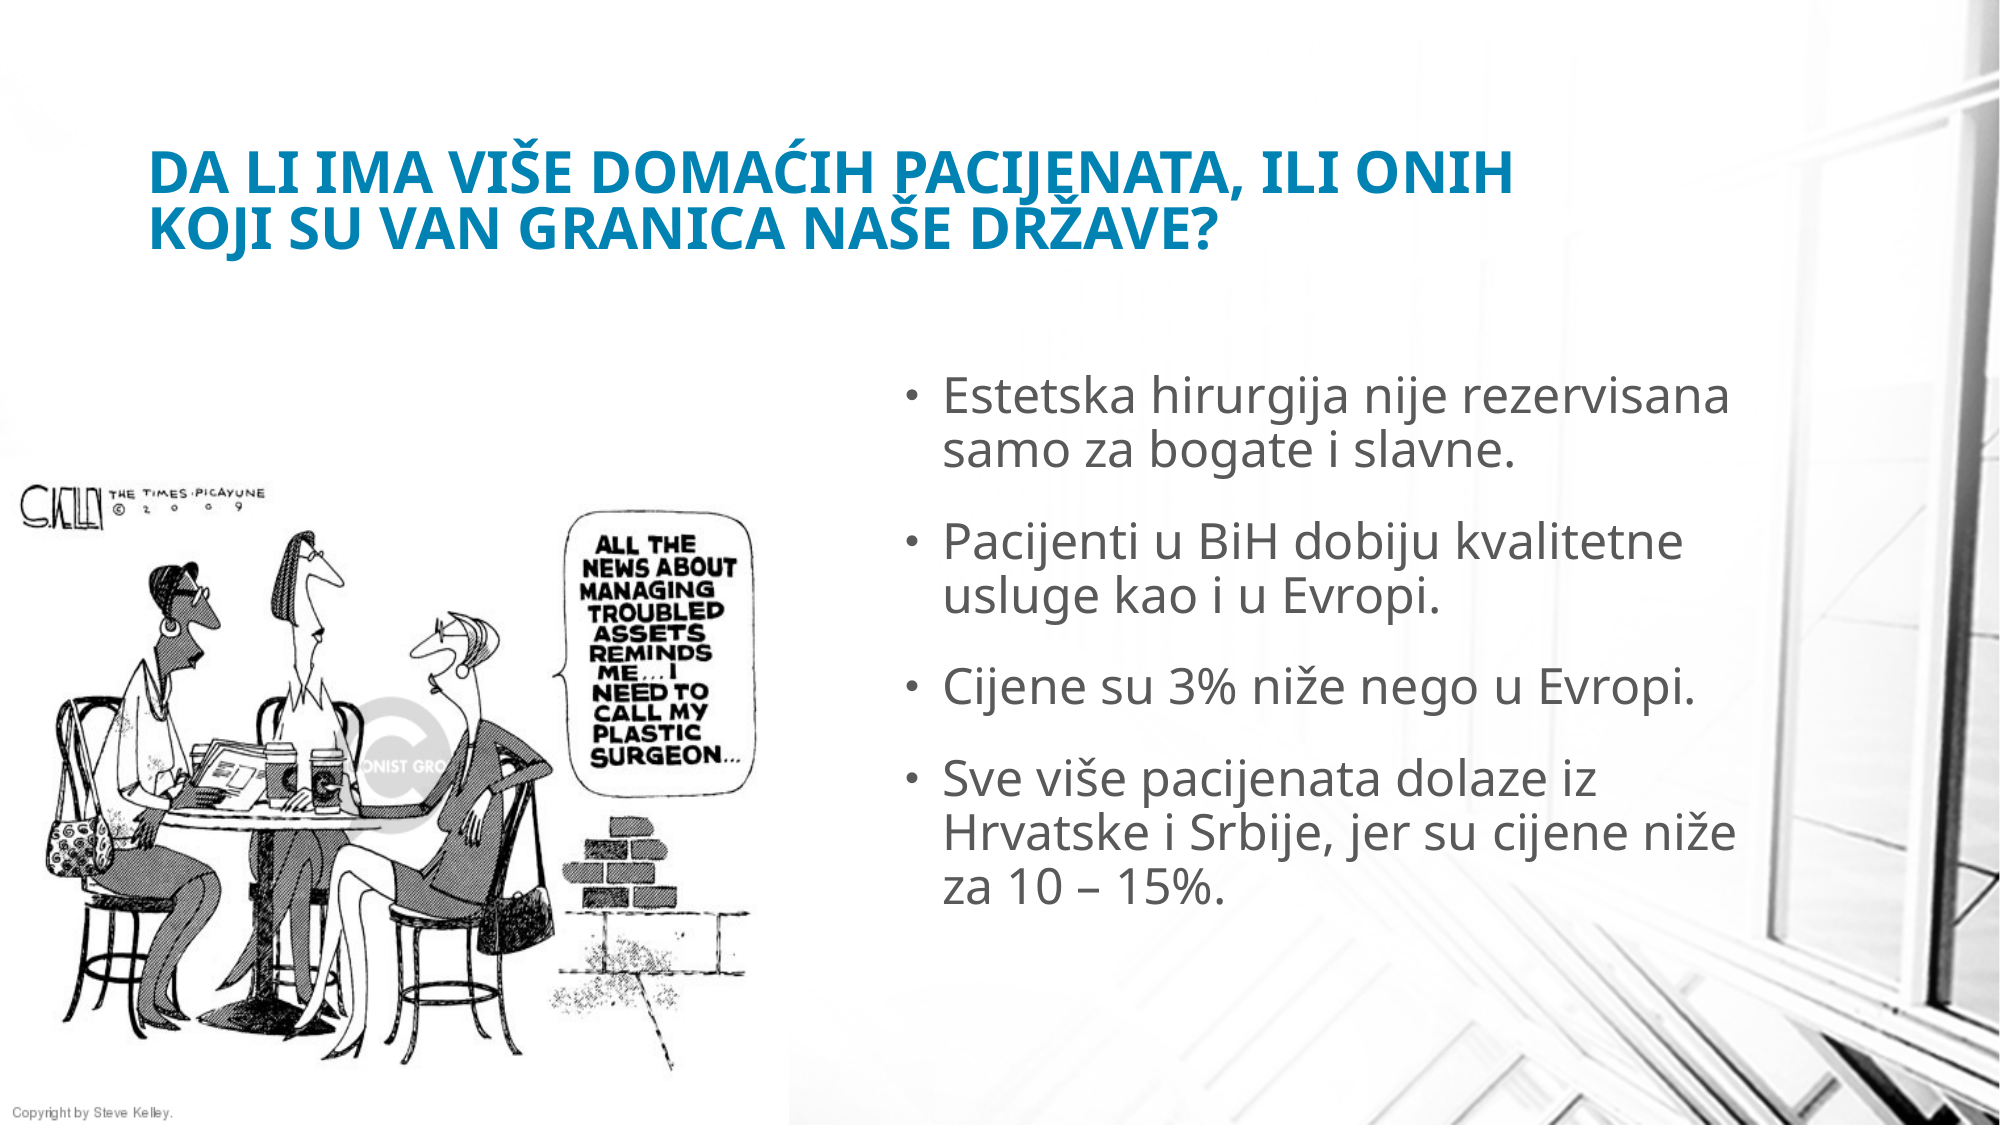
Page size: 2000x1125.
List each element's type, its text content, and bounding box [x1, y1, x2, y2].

title DA LI IMA VIŠE DOMAĆIH PACIJENATA, ILI ONIH KOJI SU VAN GRANICA NAŠE DRŽAVE? [132, 93, 1558, 269]
picture [0, 0, 2000, 1125]
list Estetska hirurgija nije rezervisana samo za bogate i slavne. Pacijenti u BiH dobiju kvalitetne usluge kao i u Evropi. Cijene su 3% niže nego u Evropi. Sve više pacijenata dolaze iz Hrvatske i Srbije, jer su cijene niže za 10 – 15%. [882, 363, 1785, 1051]
